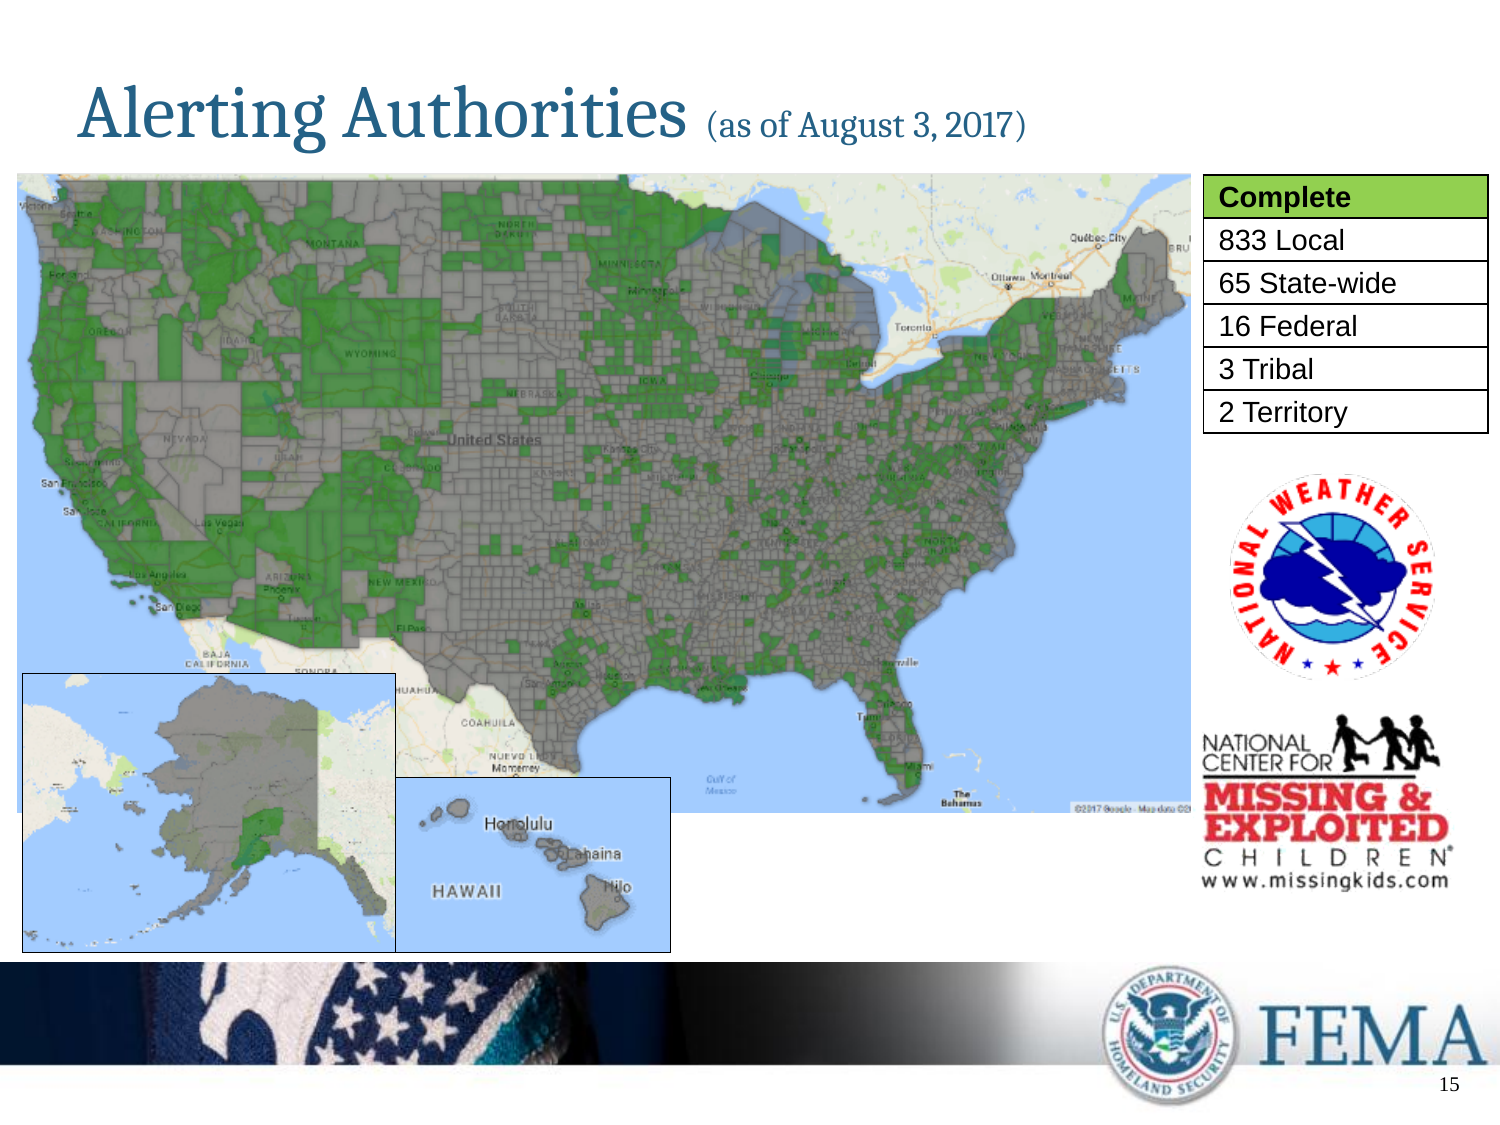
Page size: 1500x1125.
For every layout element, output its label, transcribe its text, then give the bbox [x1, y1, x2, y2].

slide_number 15 [1249, 1062, 1475, 1113]
table_header Complete [1204, 176, 1487, 217]
table_cell 3 Tribal [1204, 348, 1487, 389]
picture [17, 173, 1500, 953]
table_cell 65 State-wide [1204, 262, 1487, 303]
table_cell 2 Territory [1204, 391, 1487, 432]
picture [1229, 473, 1437, 681]
table_cell [1204, 434, 1488, 638]
table_cell 833 Local [1204, 219, 1487, 260]
picture [0, 962, 1500, 1117]
title Alerting Authorities (as of August 3, 2017) [62, 49, 1450, 175]
table_cell 16 Federal [1204, 305, 1487, 346]
